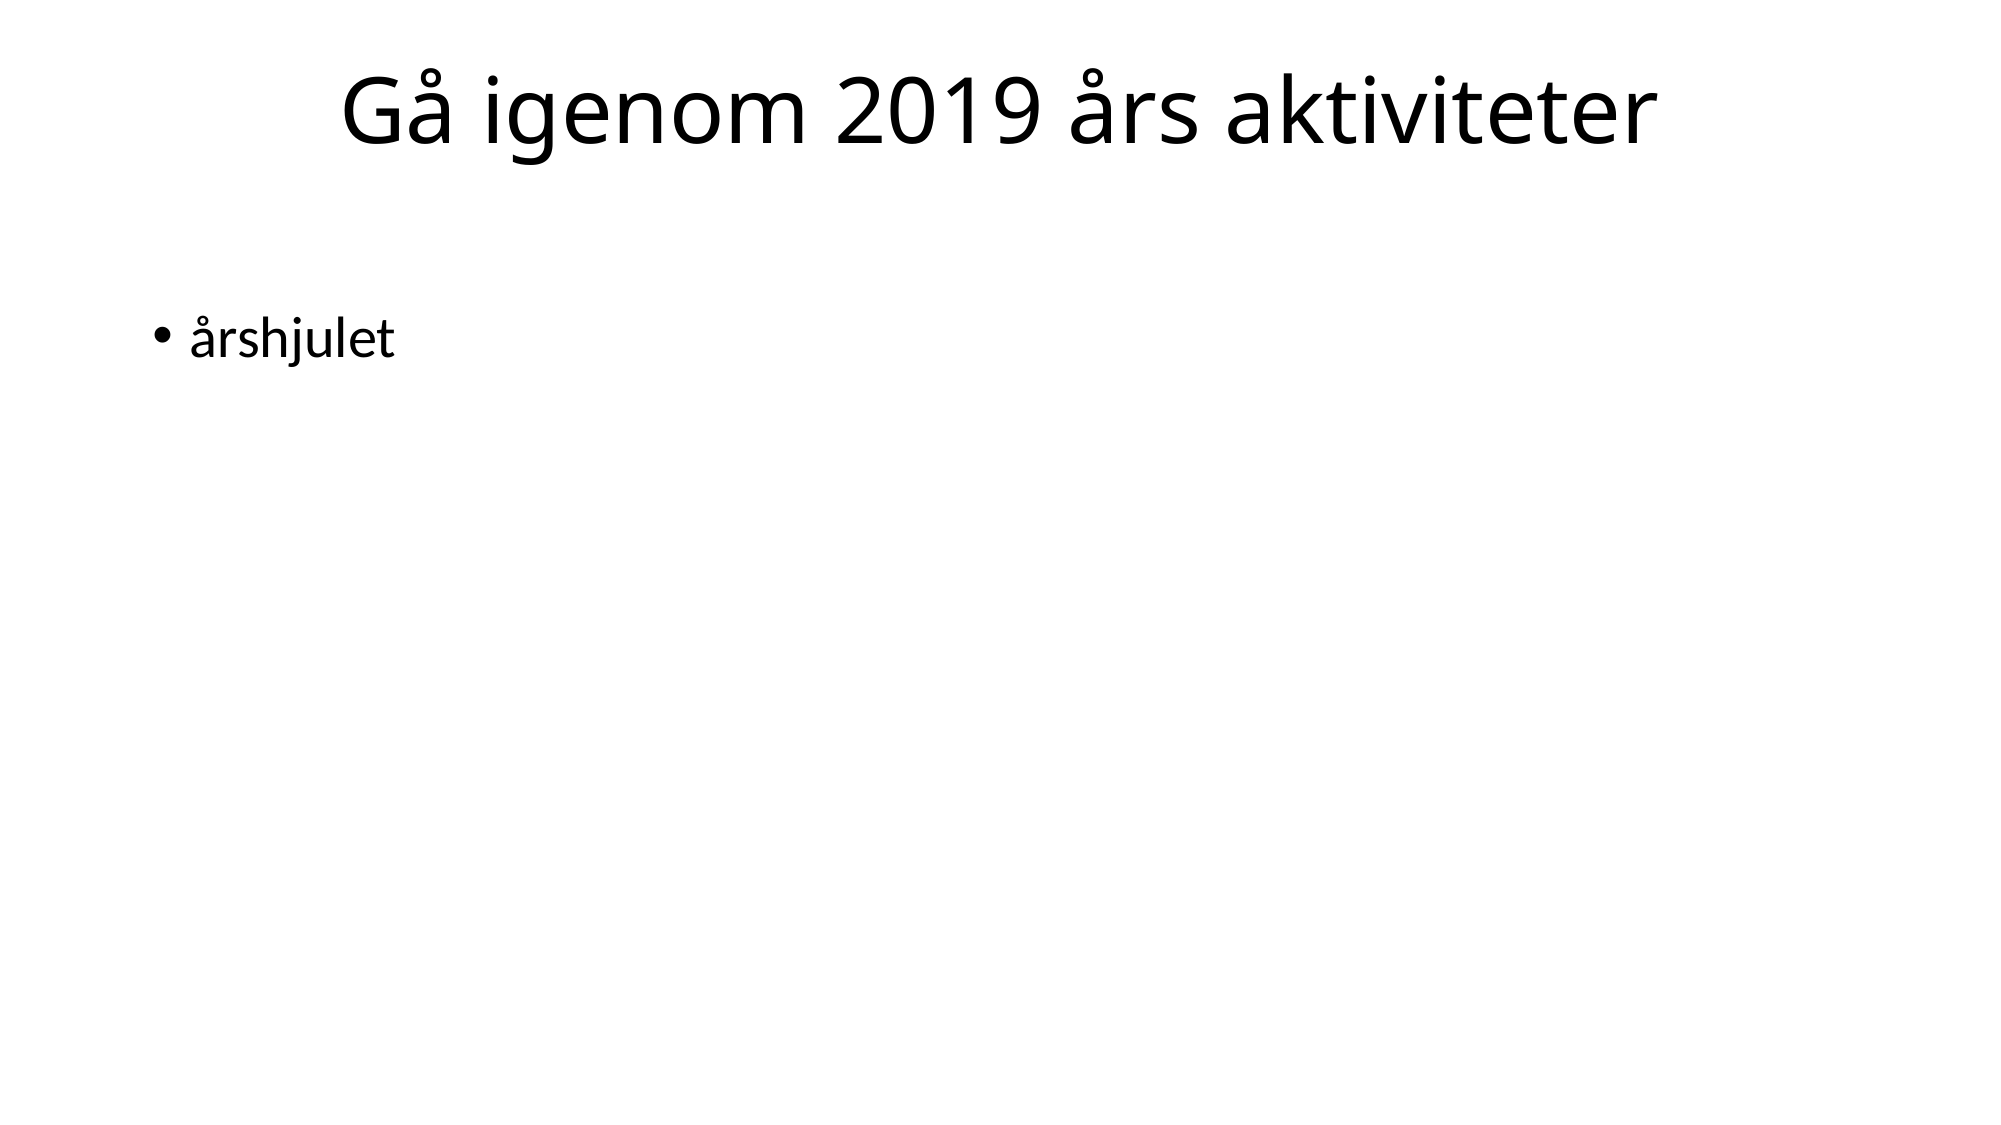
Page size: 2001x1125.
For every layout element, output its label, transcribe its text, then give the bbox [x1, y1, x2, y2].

list årshjulet [137, 299, 1863, 1014]
title Gå igenom 2019 års aktiviteter [137, 59, 1863, 278]
